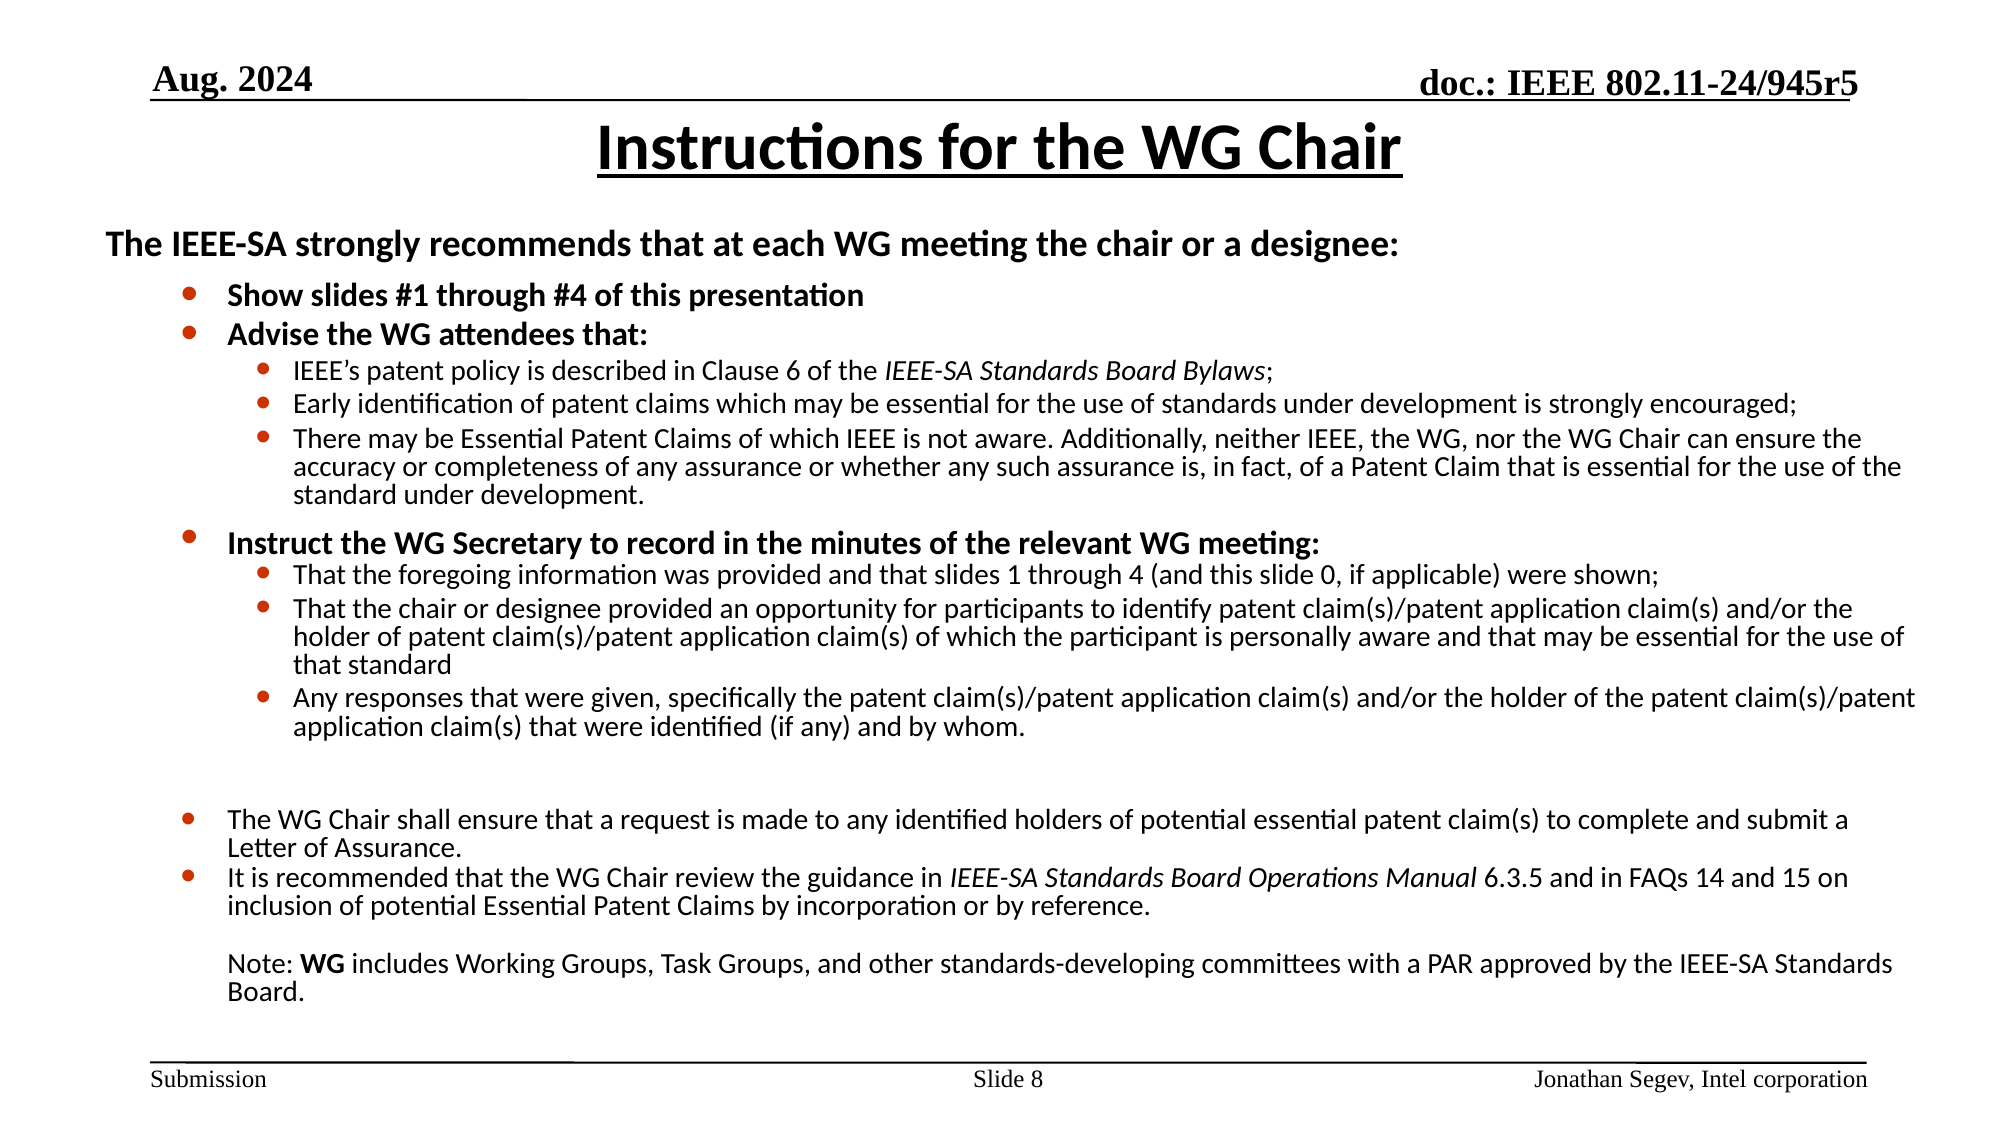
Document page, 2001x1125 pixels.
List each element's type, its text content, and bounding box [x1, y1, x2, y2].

title Instructions for the WG Chair [149, 112, 1850, 173]
list The IEEE-SA strongly recommends that at each WG meeting the chair or a designee: Show slides #1 through #4 of this presentation Advise the WG attendees that: IEEE’s patent policy is described in Clause 6 of the IEEE-SA Standards Board Bylaws; Early identification of patent claims which may be essential for the use of standards under development is strongly encouraged; There may be Essential Patent Claims of which IEEE is not aware. Additionally, neither IEEE, the WG, nor the WG Chair can ensure the accuracy or completeness of any assurance or whether any such assurance is, in fact, of a Patent Claim that is essential for the use of the standard under development. Instruct the WG Secretary to record in the minutes of the relevant WG meeting: That the foregoing information was provided and that slides 1 through 4 (and this slide 0, if applicable) were shown; That the chair or designee provided an opportunity for participants to identify patent claim(s)/patent application claim(s) and/or the holder of patent claim(s)/patent application claim(s) of which the participant is personally aware and that may be essential for the use of that standard Any responses that were given, specifically the patent claim(s)/patent application claim(s) and/or the holder of the patent claim(s)/patent application claim(s) that were identified (if any) and by whom. The WG Chair shall ensure that a request is made to any identified holders of potential essential patent claim(s) to complete and submit a Letter of Assurance. It is recommended that the WG Chair review the guidance in IEEE-SA Standards Board Operations Manual 6.3.5 and in FAQs 14 and 15 on inclusion of potential Essential Patent Claims by incorporation or by reference. Note: WG includes Working Groups, Task Groups, and other standards-developing committees with a PAR approved by the IEEE-SA Standards Board. [90, 219, 1934, 1000]
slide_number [152, 54, 563, 100]
slide_number Slide 8 [950, 1061, 1067, 1123]
footer Jonathan Segev, Intel corporation [1171, 1061, 1869, 1093]
